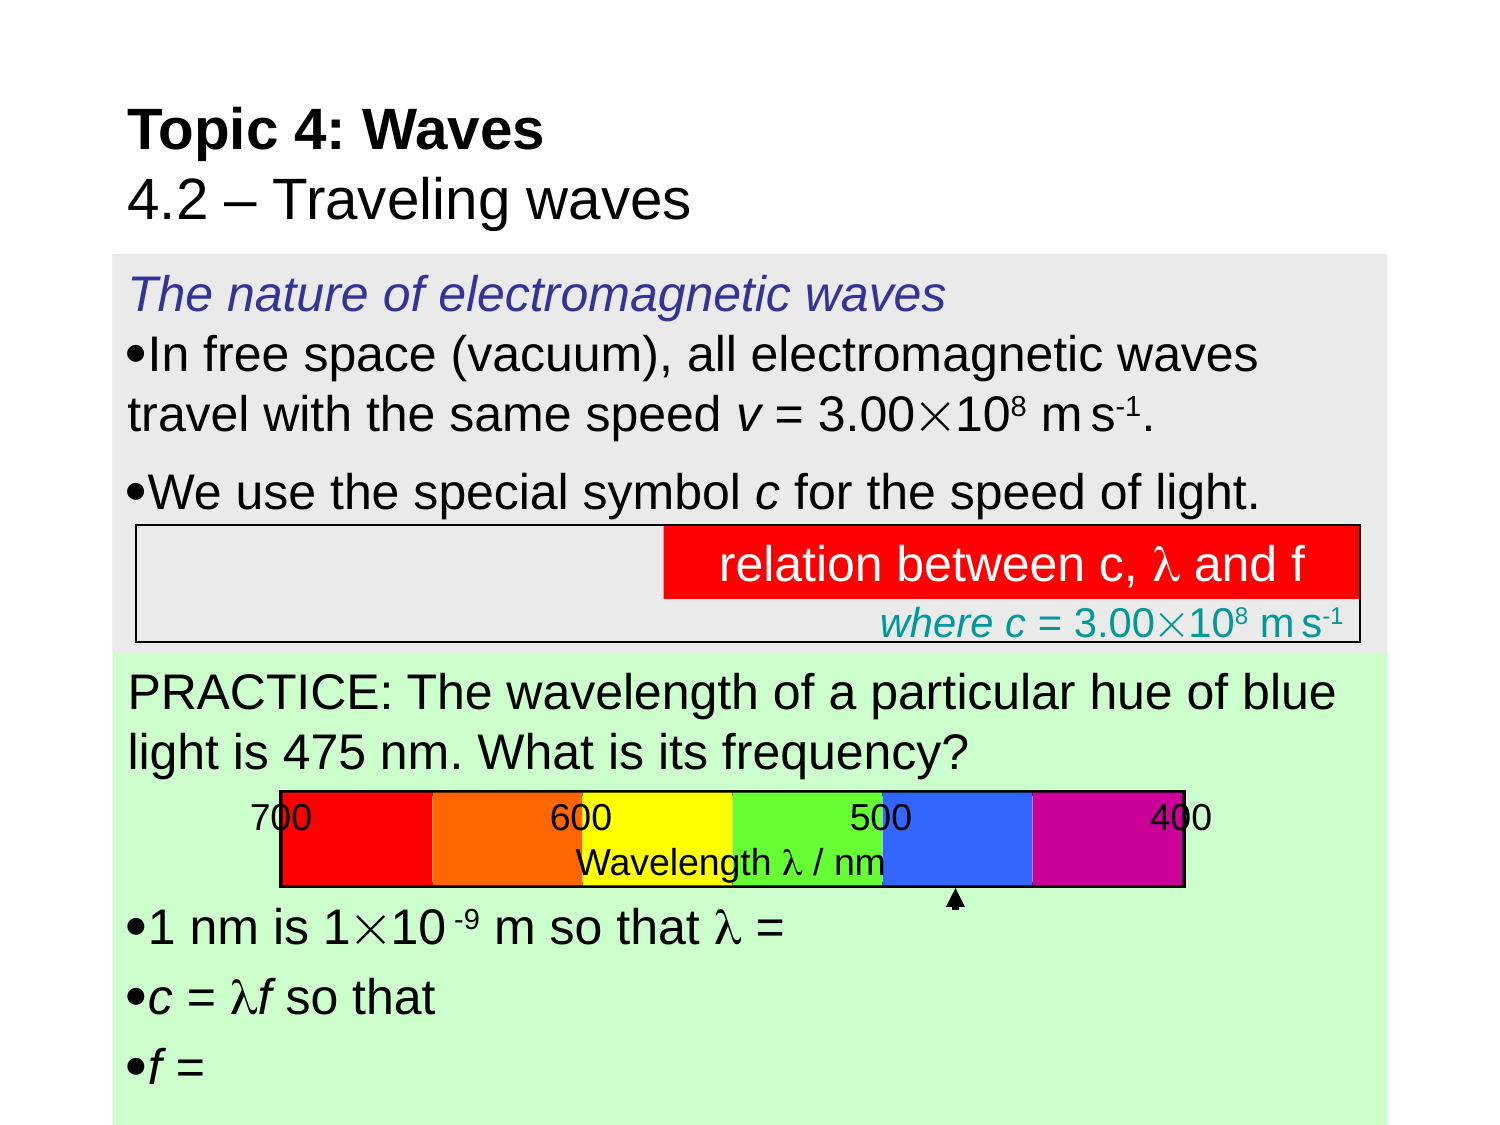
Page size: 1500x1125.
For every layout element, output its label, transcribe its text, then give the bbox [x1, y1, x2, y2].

text_box The nature of electromagnetic waves In free space (vacuum), all electromagnetic waves travel with the same speed v = 3.00108 m s-1. We use the special symbol c for the speed of light. [112, 254, 1388, 654]
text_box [135, 523, 1361, 643]
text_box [234, 785, 1228, 891]
title Topic 4: Waves 4.2 – Traveling waves [112, 87, 1388, 235]
text_box PRACTICE: The wavelength of a particular hue of blue light is 475 nm. What is its frequency? 1 nm is 110 -9 m so that  = c = f so that f = [112, 654, 1388, 1125]
